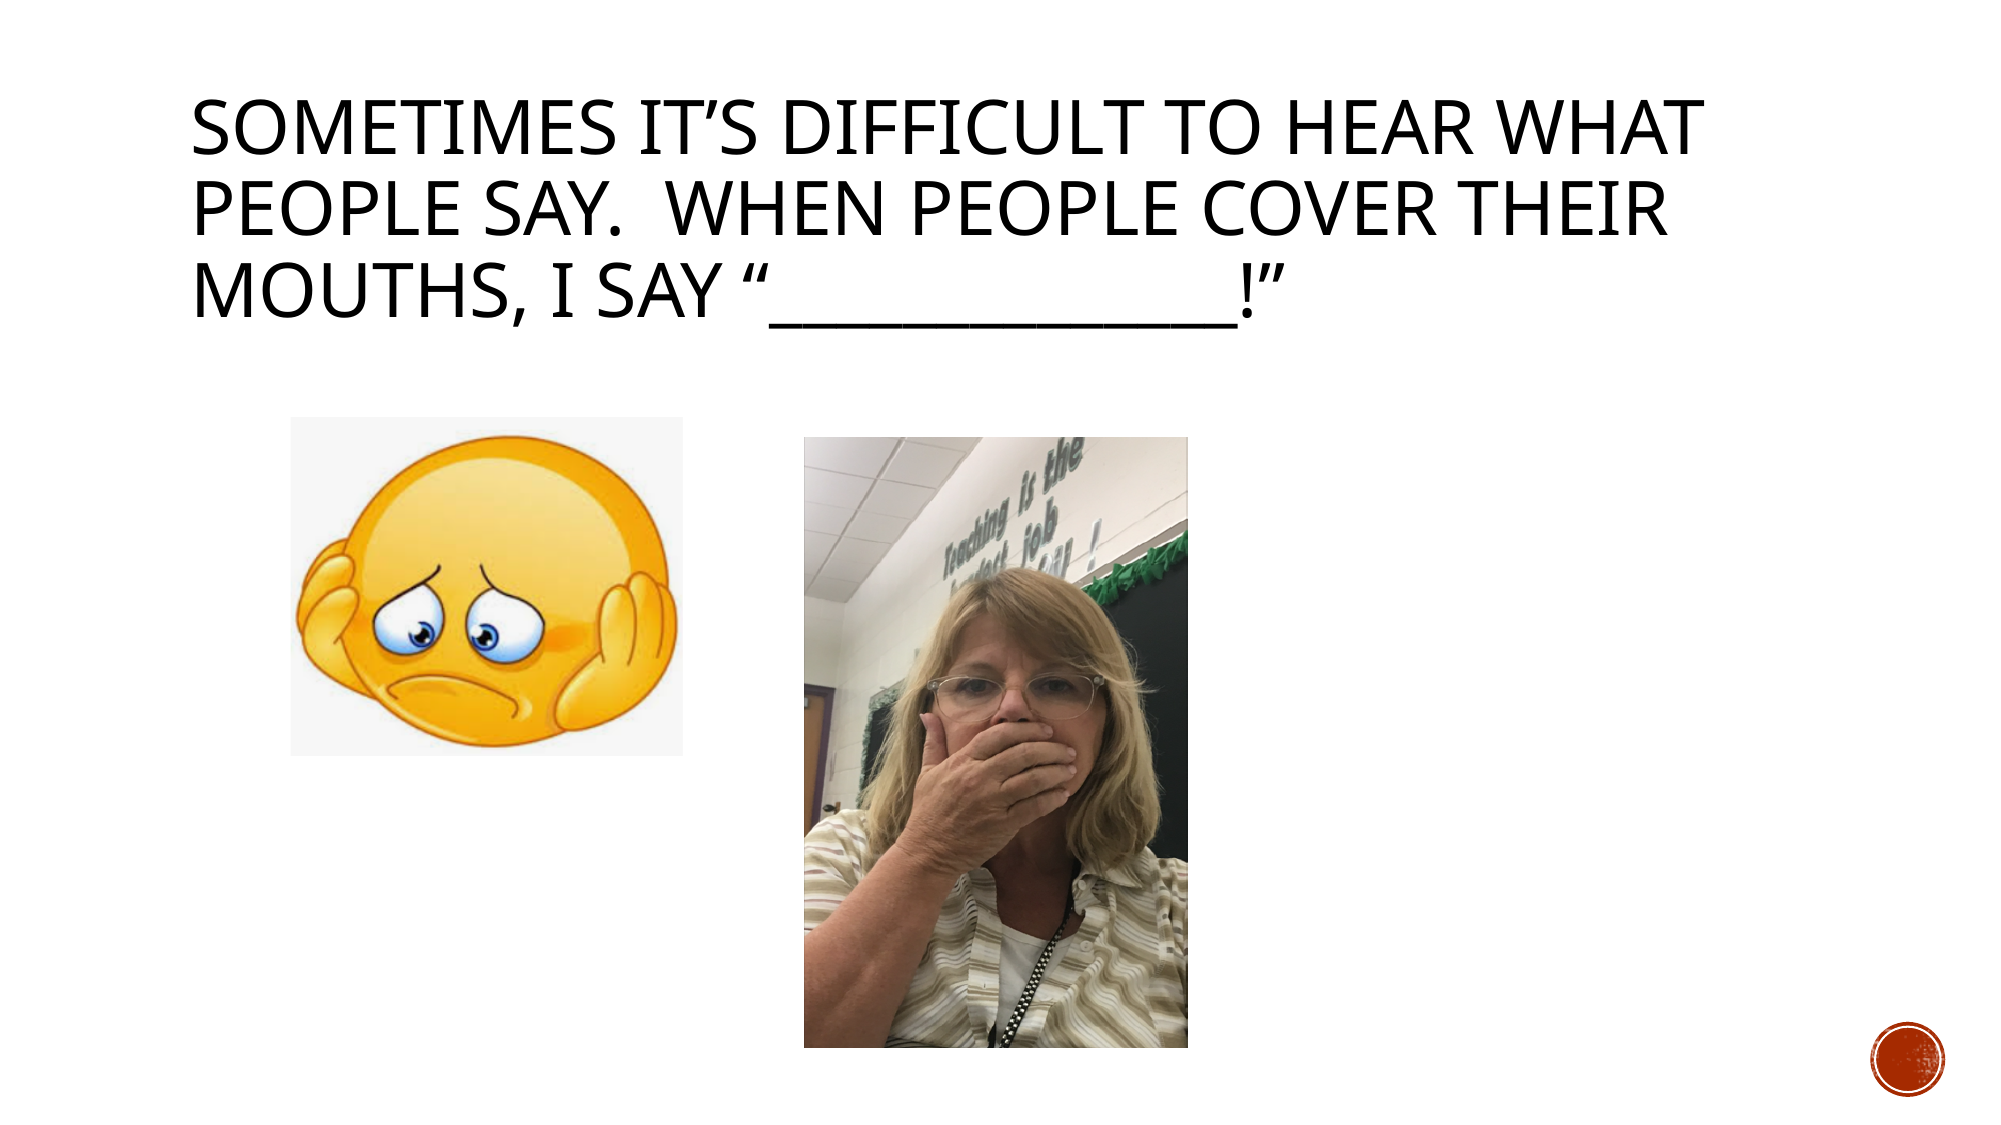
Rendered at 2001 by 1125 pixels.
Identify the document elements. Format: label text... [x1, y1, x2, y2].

title Sometimes it’s difficult to hear what people say. When people cover their mouths, I say “______________!” [175, 79, 1826, 344]
picture [285, 417, 691, 756]
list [808, 440, 1185, 1045]
